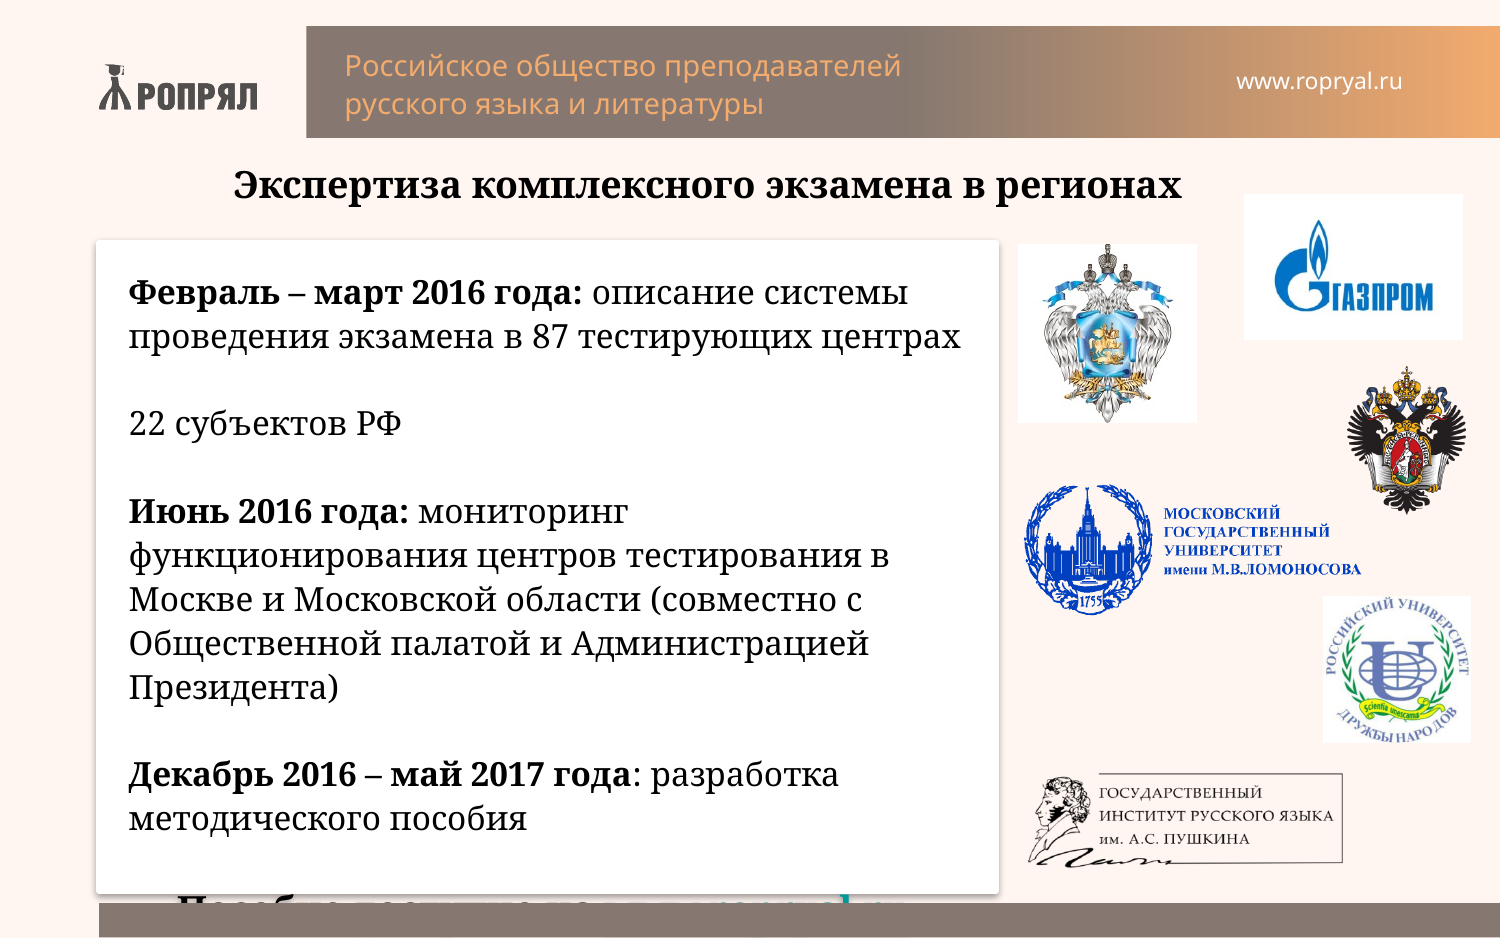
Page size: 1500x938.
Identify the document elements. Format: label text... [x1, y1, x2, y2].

text_box Российское общество преподавателей русского языка и литературы [344, 26, 1058, 138]
text_box www.ropryal.ru [1136, 26, 1404, 138]
picture [98, 64, 258, 111]
text_box Экспертиза комплексного экзамена в регионах [220, 156, 1196, 232]
text_box [97, 901, 1500, 938]
picture [1020, 366, 1471, 744]
picture [1018, 244, 1197, 423]
text_box [304, 25, 1500, 139]
picture [1244, 194, 1463, 340]
text_box Февраль – март 2016 года: описание системы проведения экзамена в 87 тестирующих центрах 22 субъектов РФ Июнь 2016 года: мониторинг функционирования центров тестирования в Москве и Московской области (совместно с Общественной палатой и Администрацией Президента) Декабрь 2016 – май 2017 года: разработка методического пособия Пособие доступно на www.ropryal.ru [96, 240, 999, 894]
picture [1019, 753, 1360, 892]
